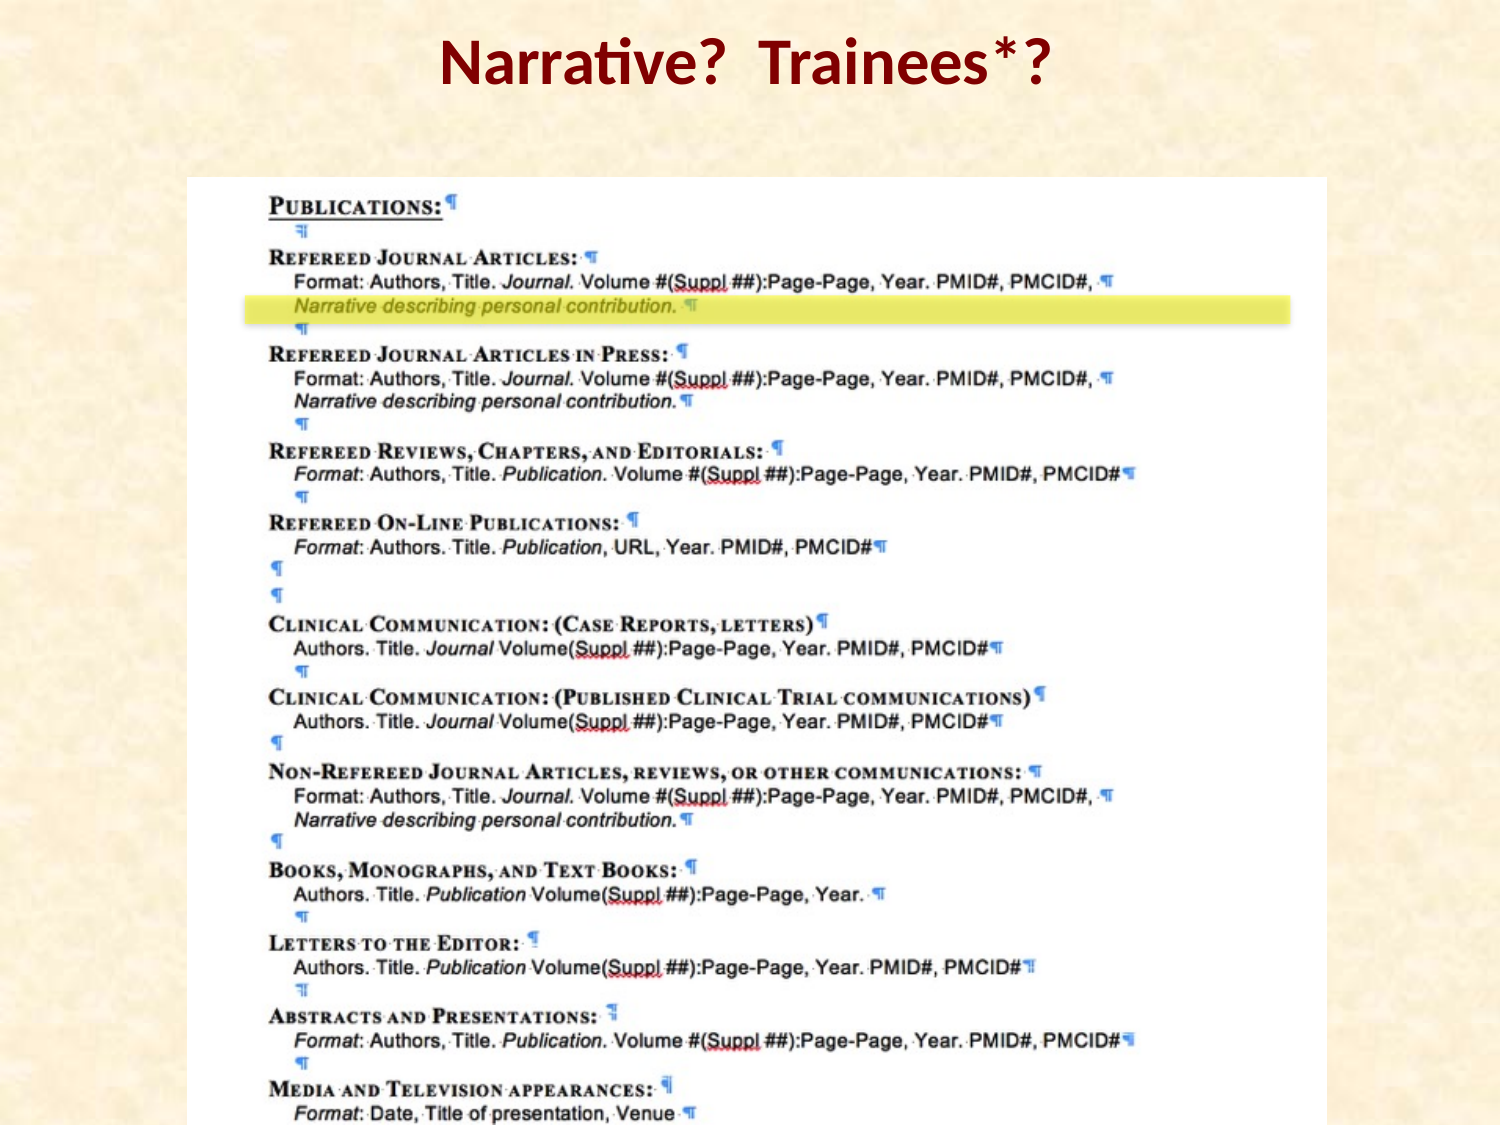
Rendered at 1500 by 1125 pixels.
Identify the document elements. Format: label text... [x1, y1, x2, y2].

text_box Narrative? Trainees*? [75, 10, 1419, 106]
picture [0, 0, 1500, 1125]
